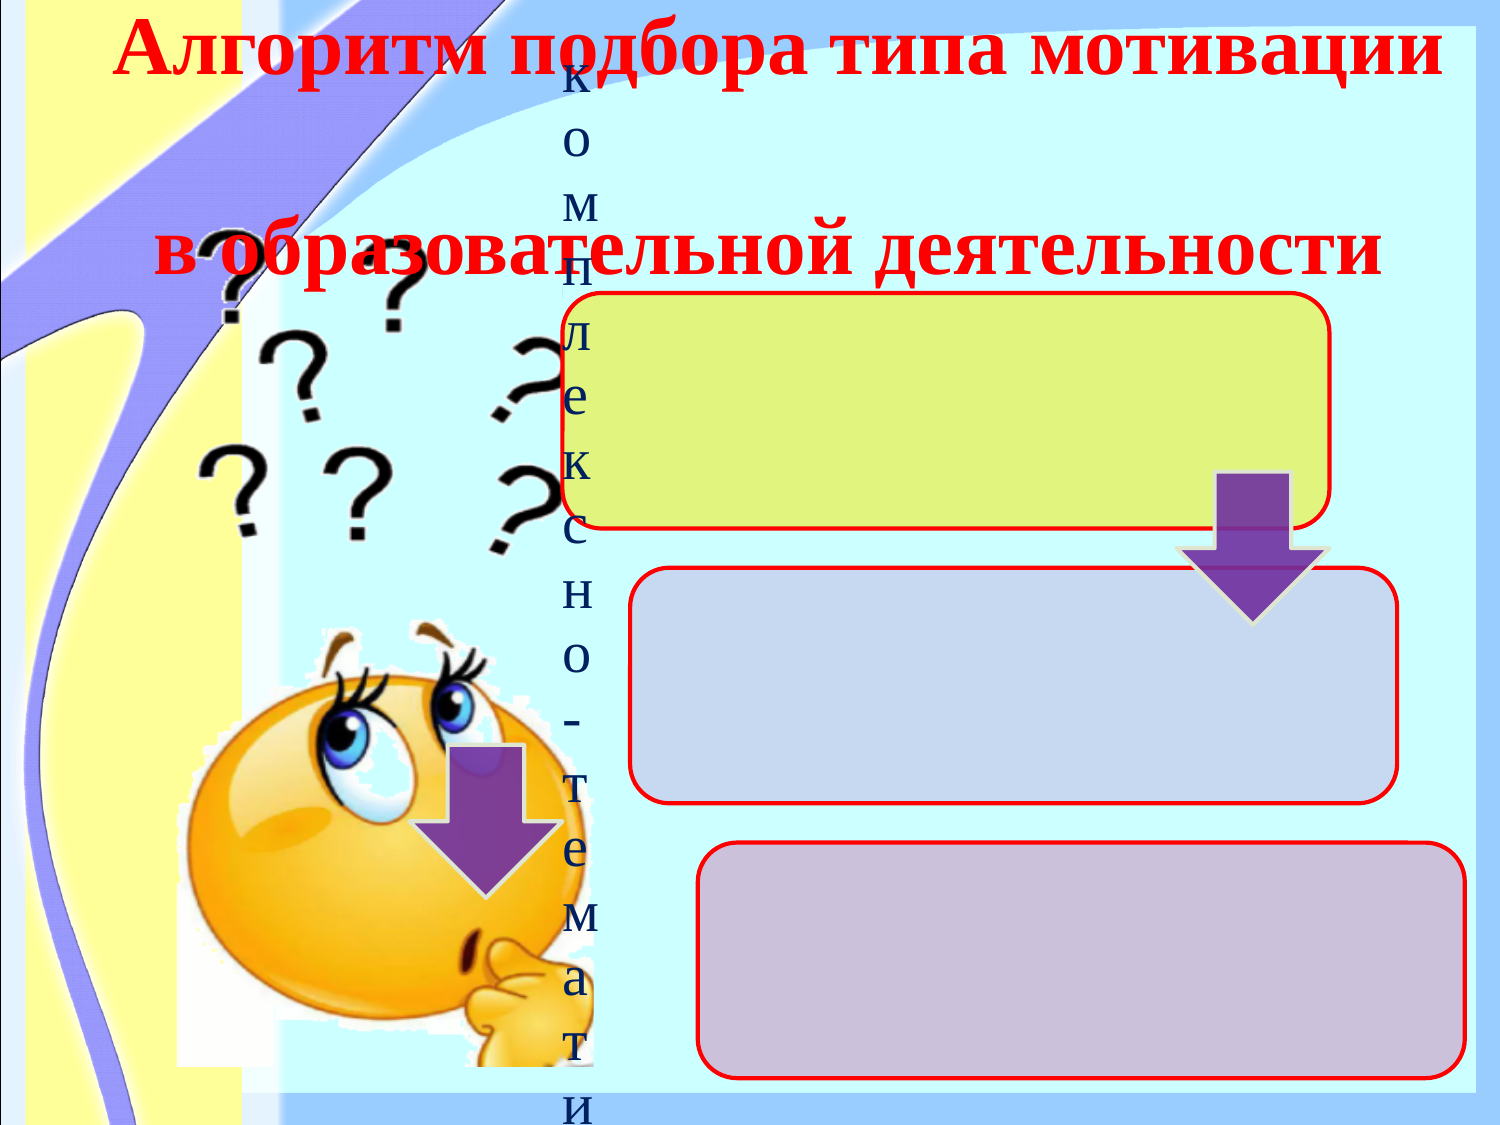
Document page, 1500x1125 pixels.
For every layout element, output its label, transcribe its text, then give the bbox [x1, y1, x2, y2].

picture [0, 0, 1500, 1125]
title Алгоритм подбора типа мотивации в образовательной деятельности [93, 35, 1465, 248]
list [562, 292, 1466, 1079]
